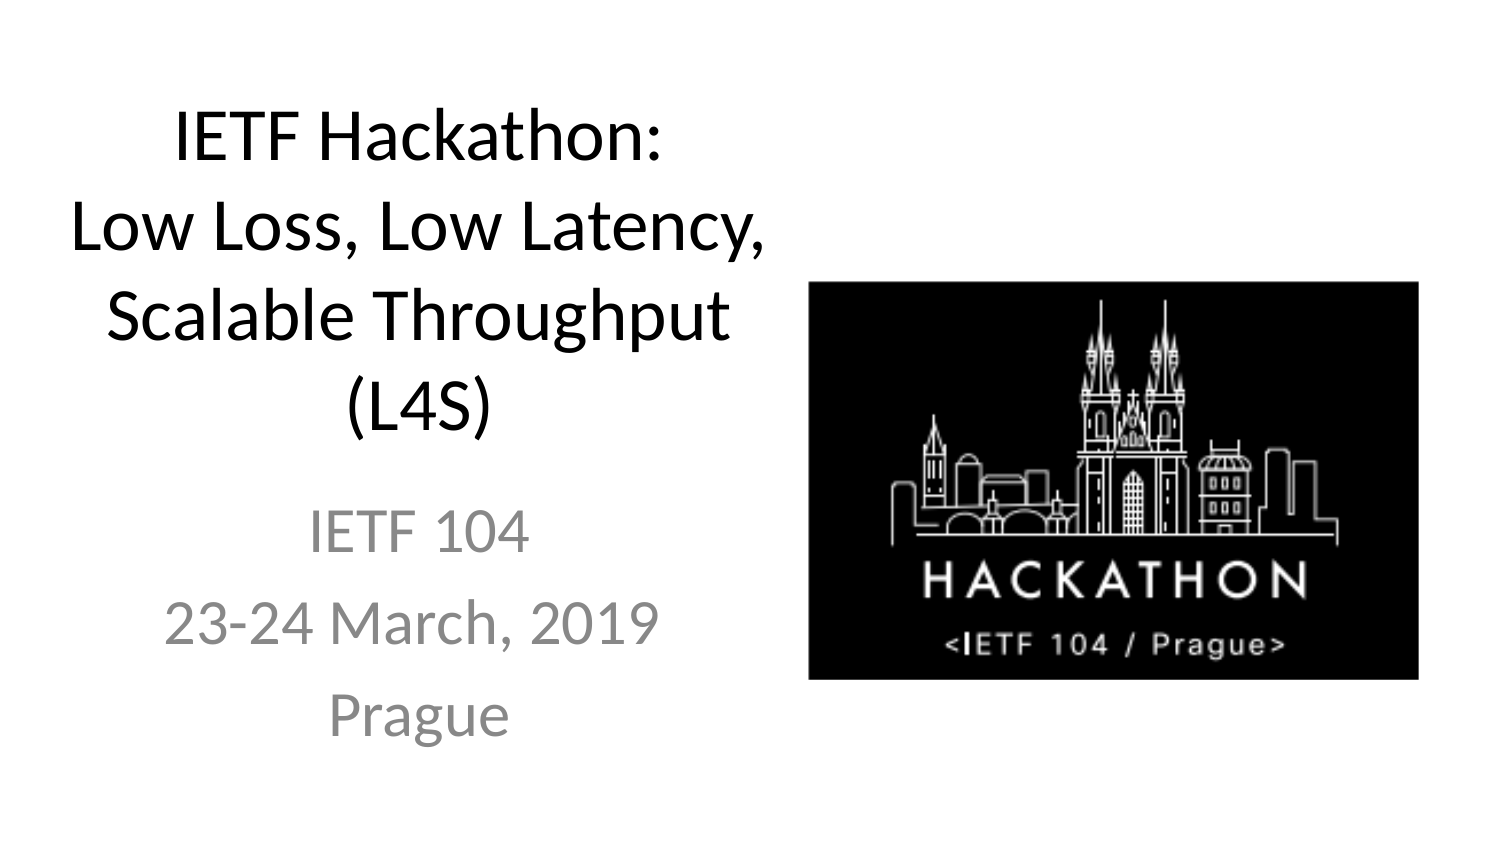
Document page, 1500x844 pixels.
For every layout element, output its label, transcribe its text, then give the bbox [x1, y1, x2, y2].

picture [807, 280, 1419, 681]
subtitle IETF 104 23-24 March, 2019 Prague [53, 479, 786, 758]
title IETF Hackathon: Low Loss, Low Latency, Scalable Throughput (L4S) [53, 75, 786, 455]
